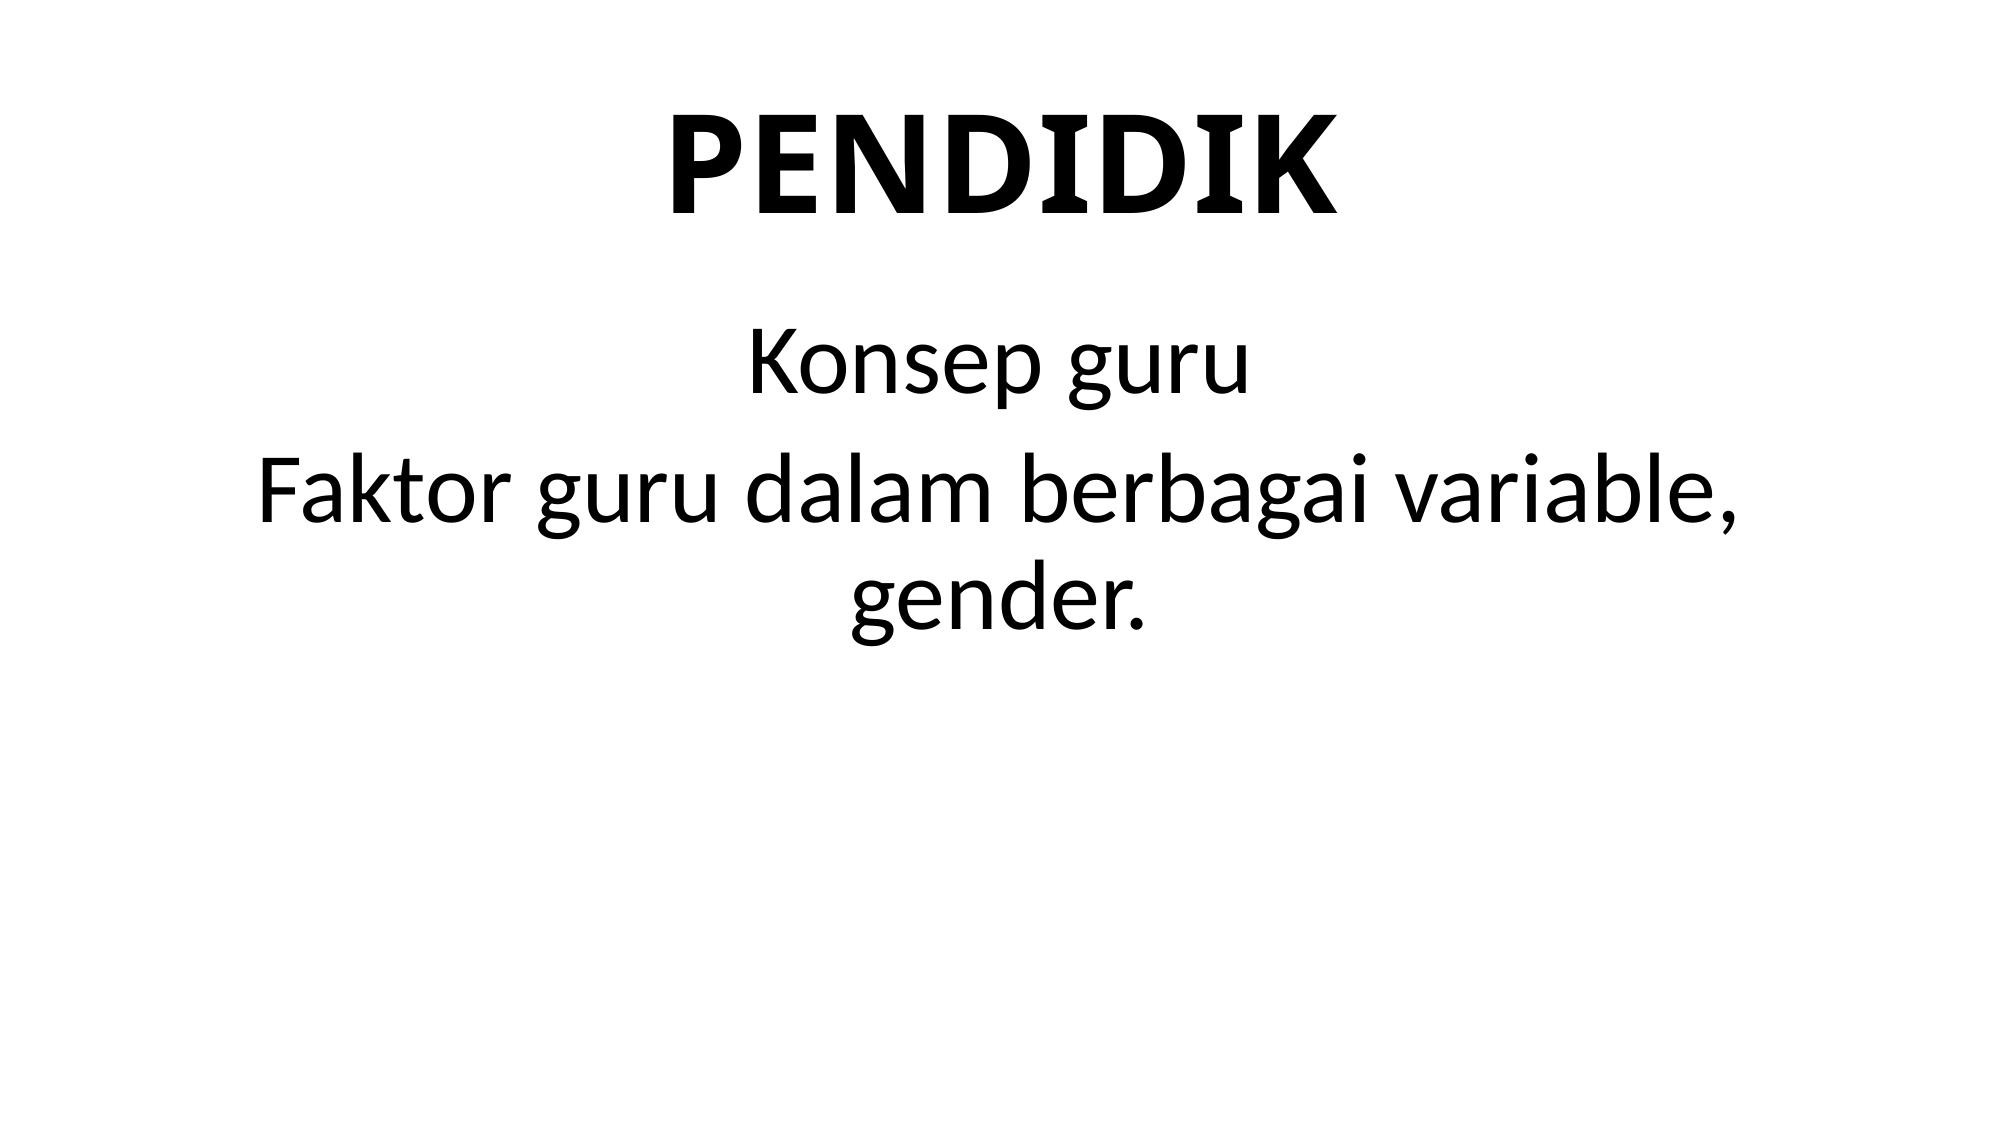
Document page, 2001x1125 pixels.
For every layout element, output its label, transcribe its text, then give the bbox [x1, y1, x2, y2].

list Konsep guru Faktor guru dalam berbagai variable, gender. [137, 299, 1863, 1014]
title PENDIDIK [137, 59, 1863, 278]
